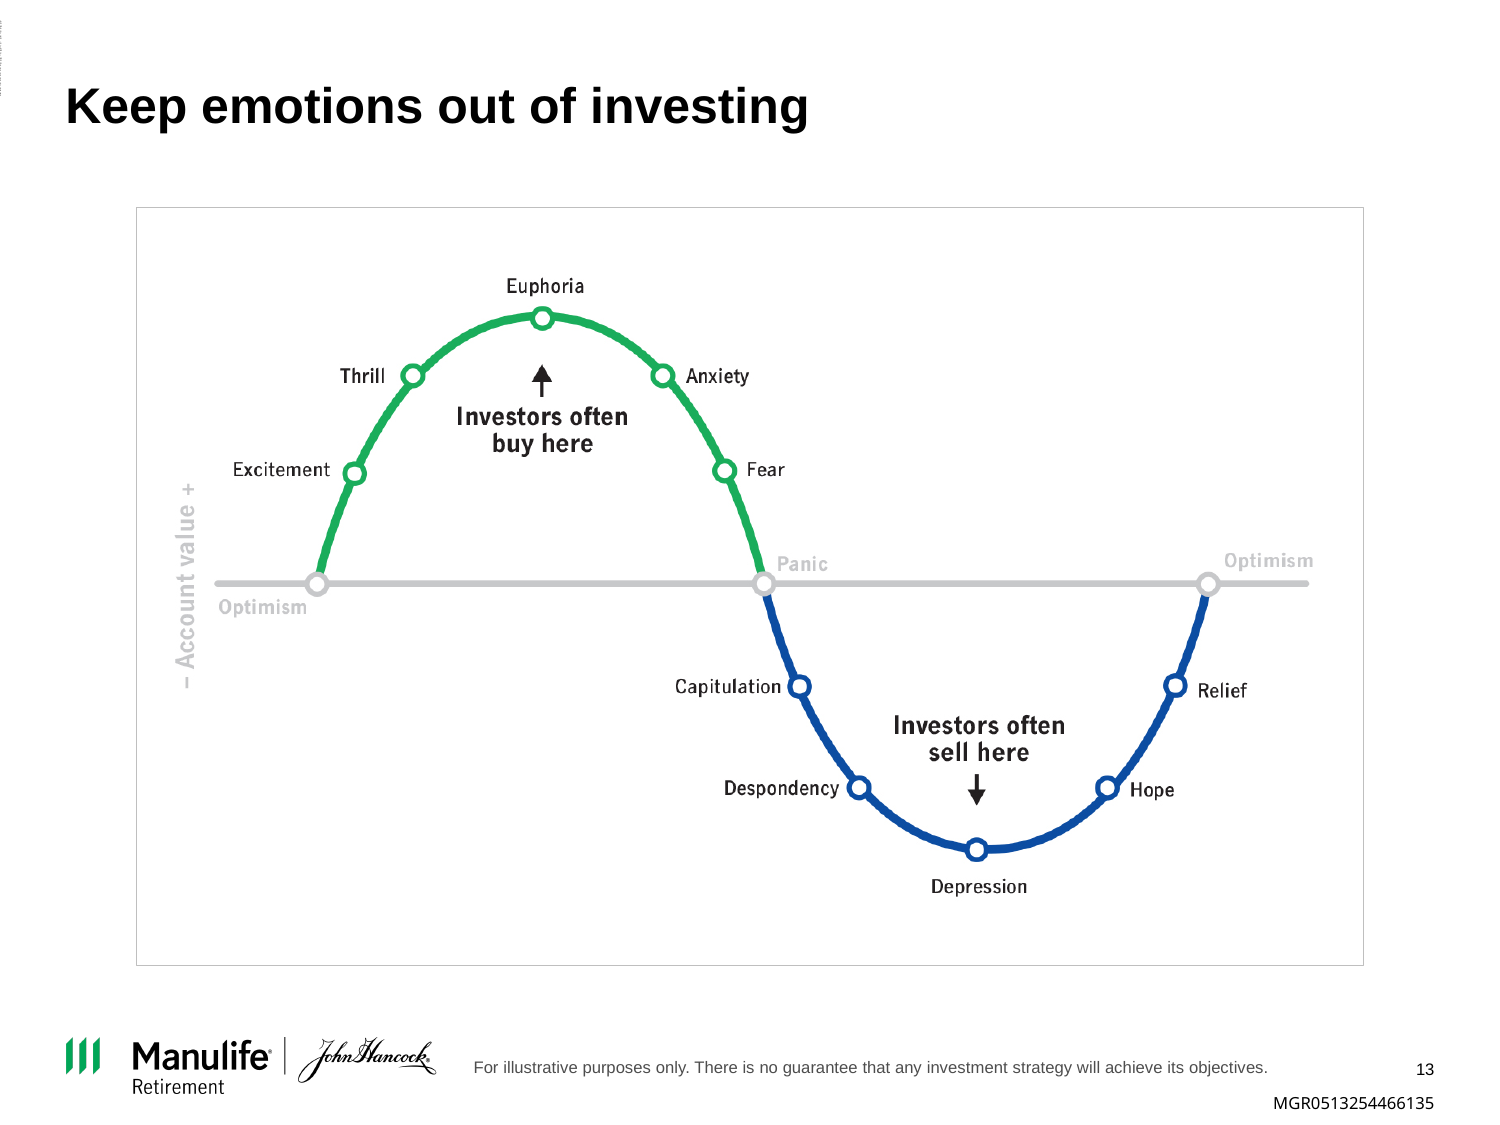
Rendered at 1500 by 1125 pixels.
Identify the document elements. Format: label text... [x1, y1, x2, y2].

text_box For illustrative purposes only. There is no guarantee that any investment strategy will achieve its objectives. [473, 998, 1371, 1078]
slide_number 13 [1399, 1049, 1435, 1079]
picture [64, 1037, 438, 1094]
title Keep emotions out of investing [65, 77, 1435, 208]
picture [136, 207, 1364, 966]
text_box MGR0513254466135 [1009, 1092, 1435, 1113]
